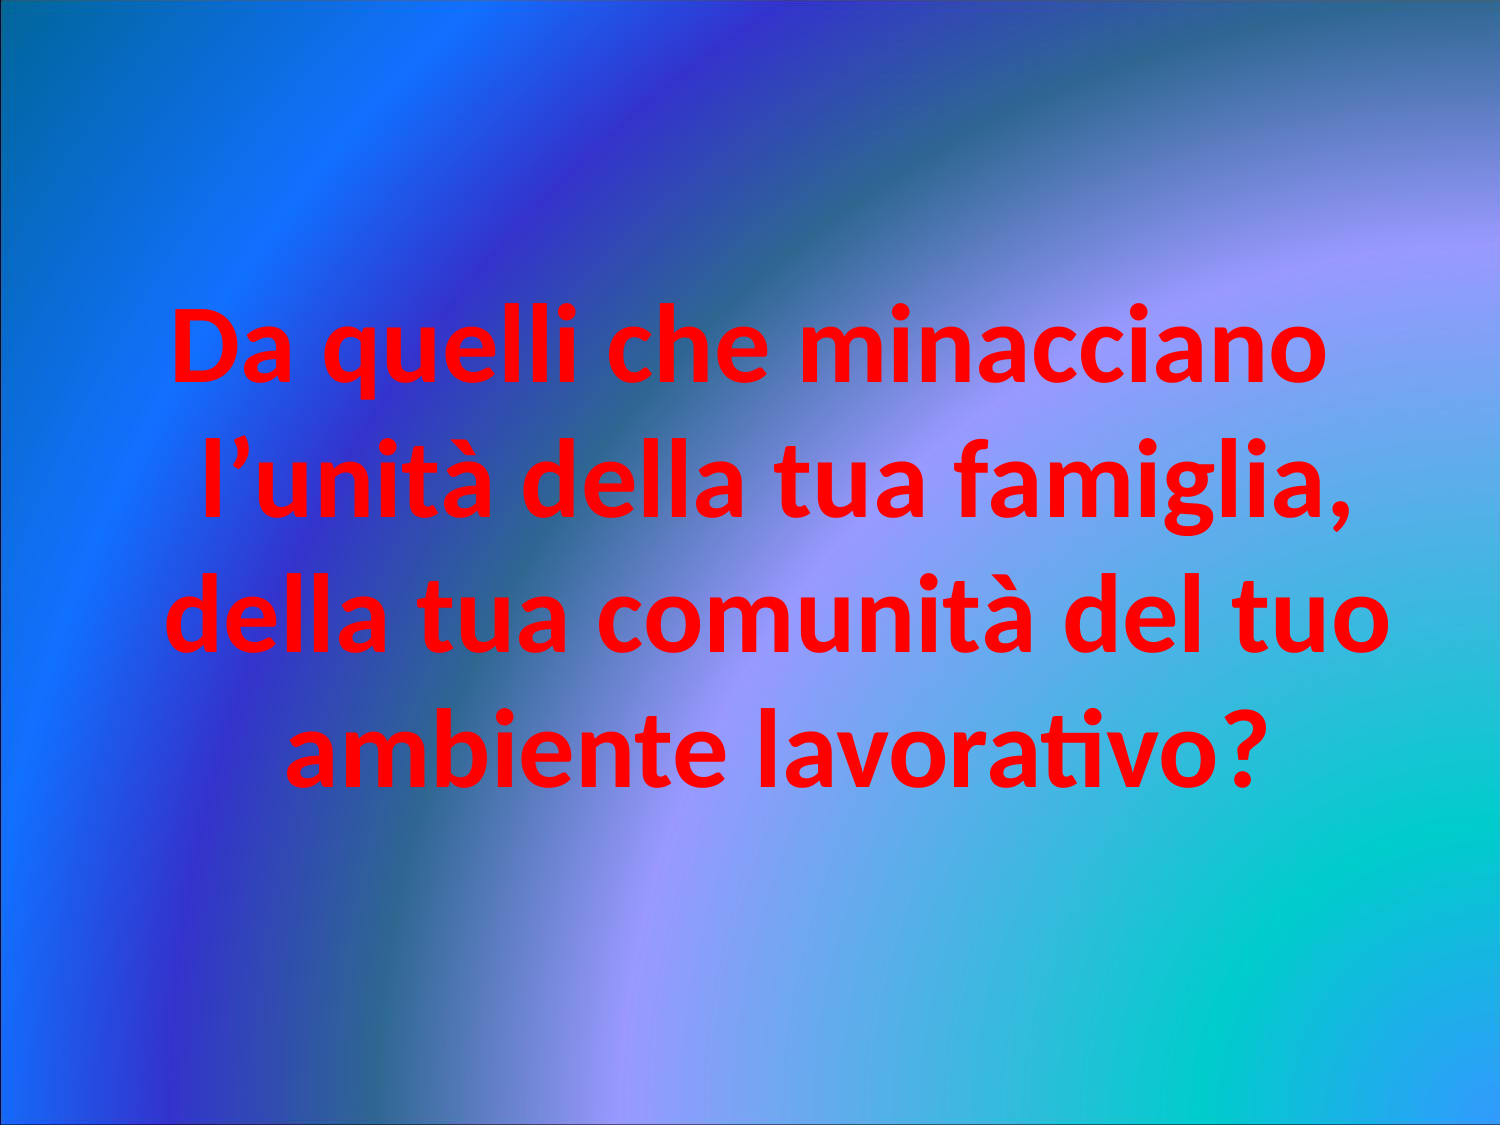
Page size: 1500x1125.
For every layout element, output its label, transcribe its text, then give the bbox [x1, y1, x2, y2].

list Da quelli che minacciano l’unità della tua famiglia, della tua comunità del tuo ambiente lavorativo? [75, 262, 1425, 1005]
picture [0, 0, 1500, 1125]
